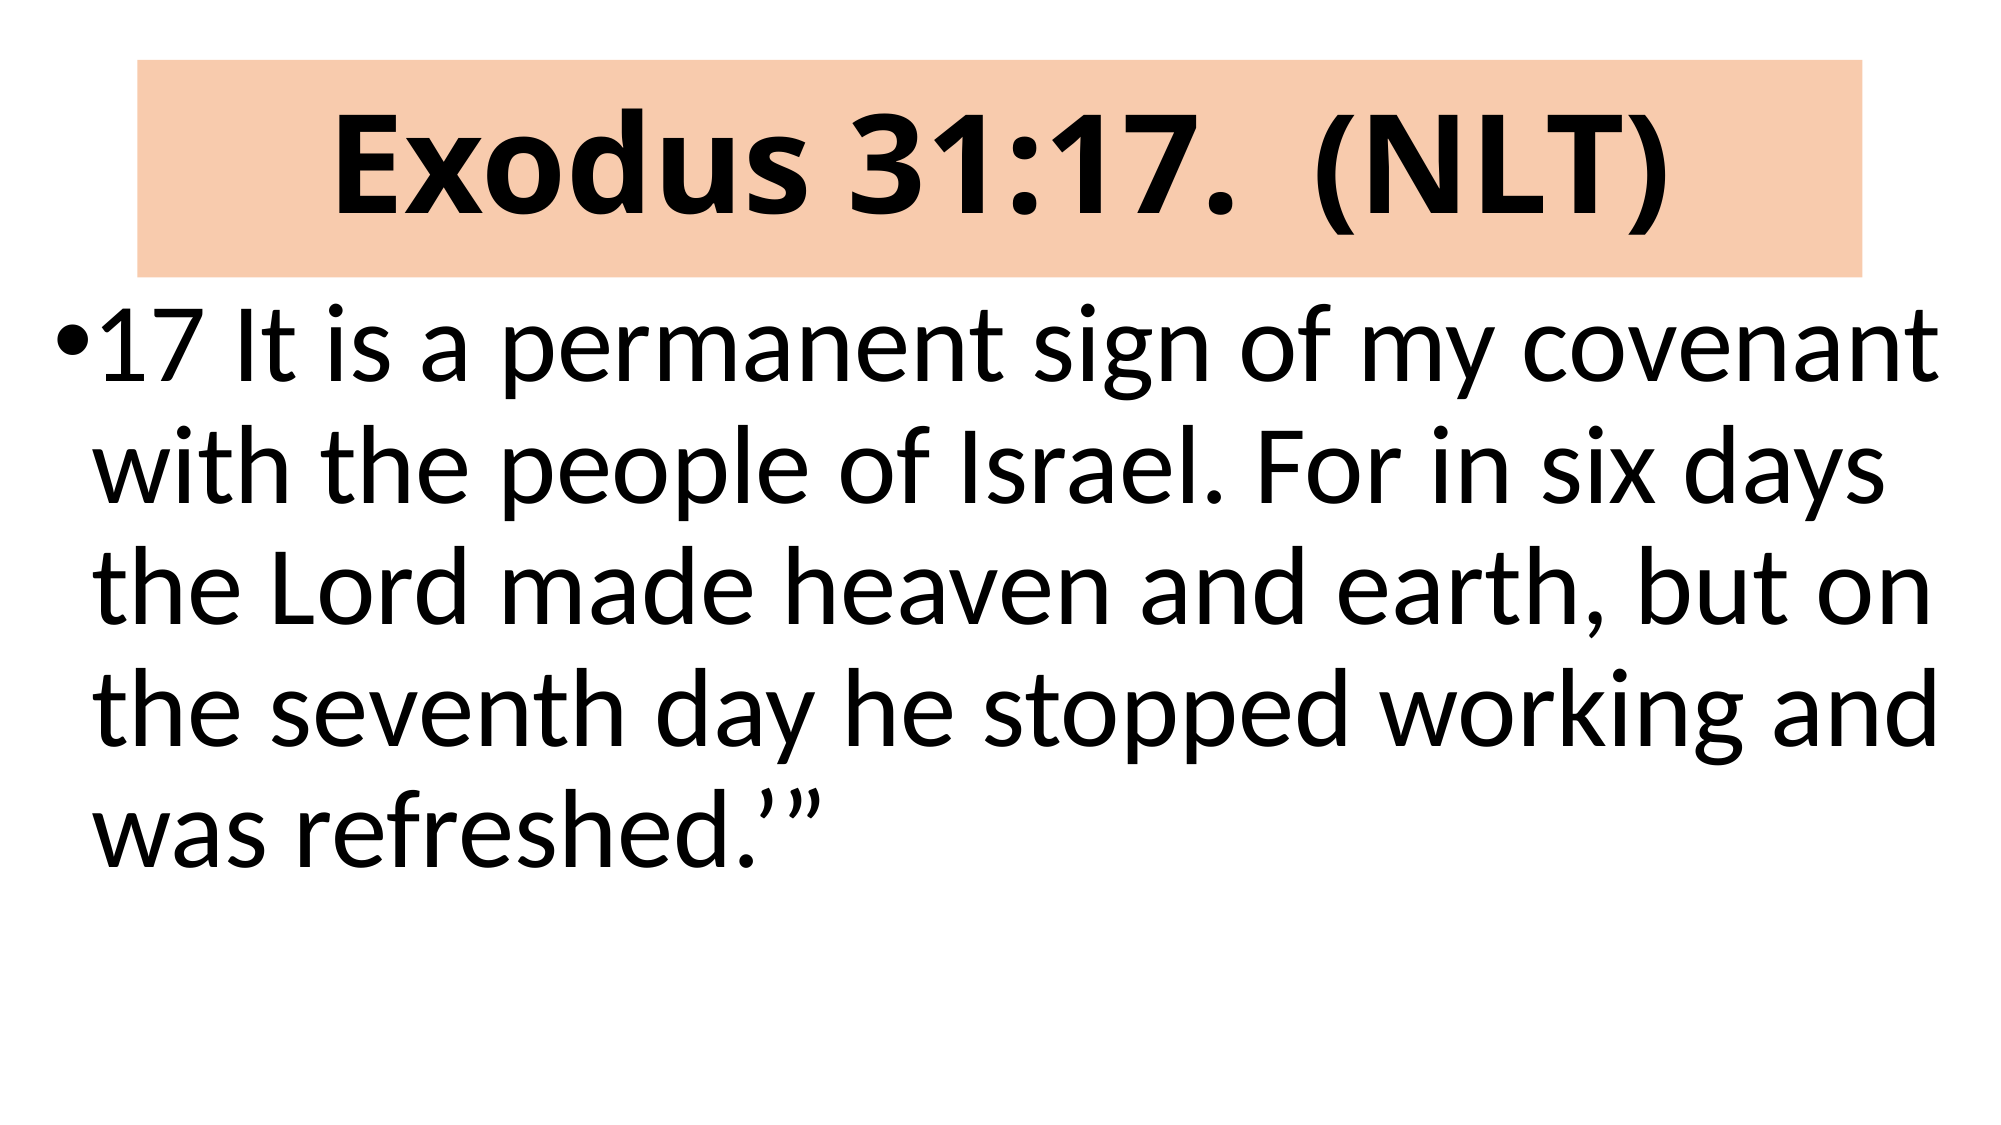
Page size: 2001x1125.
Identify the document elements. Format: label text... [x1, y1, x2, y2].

list 17 It is a permanent sign of my covenant with the people of Israel. For in six days the Lord made heaven and earth, but on the seventh day he stopped working and was refreshed.’” [38, 277, 1962, 1072]
title Exodus 31:17. (NLT) [137, 59, 1863, 277]
